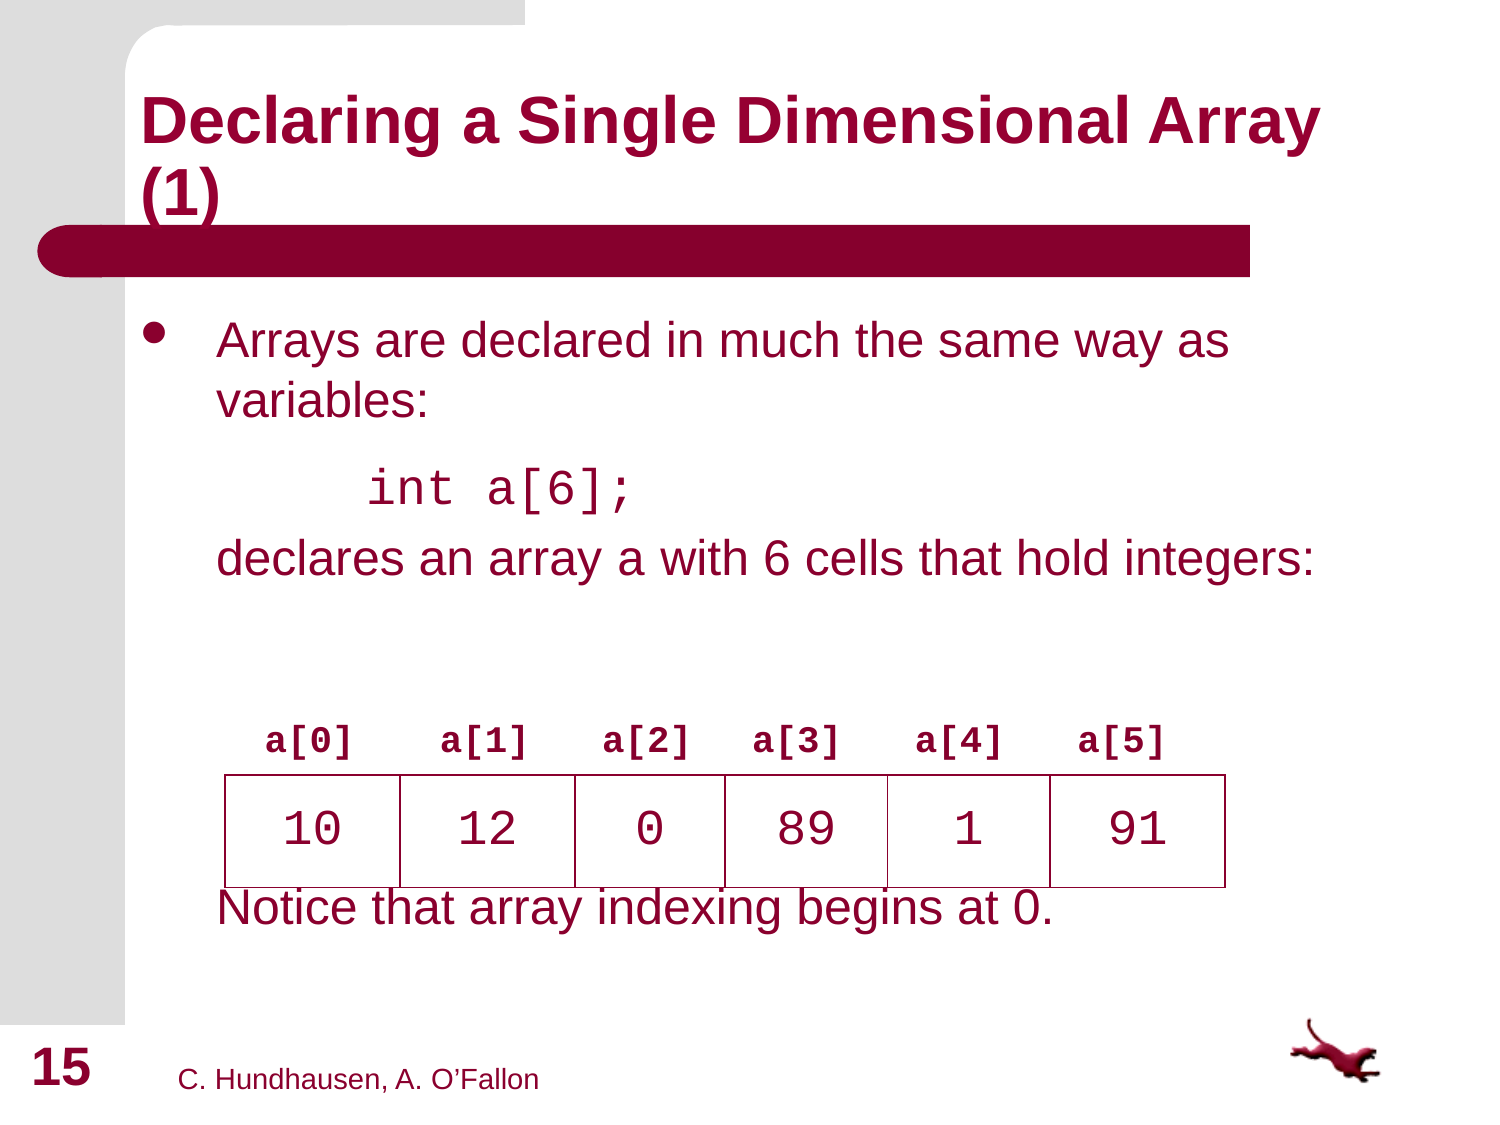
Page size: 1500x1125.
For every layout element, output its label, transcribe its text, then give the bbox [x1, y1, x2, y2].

text_box a[0] [249, 712, 388, 768]
table_header 1 [888, 776, 1049, 887]
table_header 0 [576, 776, 724, 887]
table_header 10 [226, 776, 399, 887]
text_box a[2] [587, 712, 725, 768]
text_box a[3] [737, 712, 875, 768]
title Declaring a Single Dimensional Array (1) [125, 50, 1425, 238]
text_box a[1] [424, 712, 563, 768]
slide_number C. Hundhausen, A. O’Fallon [162, 1025, 725, 1103]
text_box a[4] [899, 712, 1038, 768]
text_box a[5] [1062, 712, 1200, 768]
table_header 91 [1051, 776, 1224, 887]
table_header 12 [401, 776, 574, 887]
table_header 89 [726, 776, 887, 887]
slide_number 15 [13, 1023, 111, 1105]
list Arrays are declared in much the same way as variables: int a[6]; declares an array a with 6 cells that hold integers: Notice that array indexing begins at 0. [125, 299, 1376, 906]
picture [1275, 1012, 1400, 1091]
